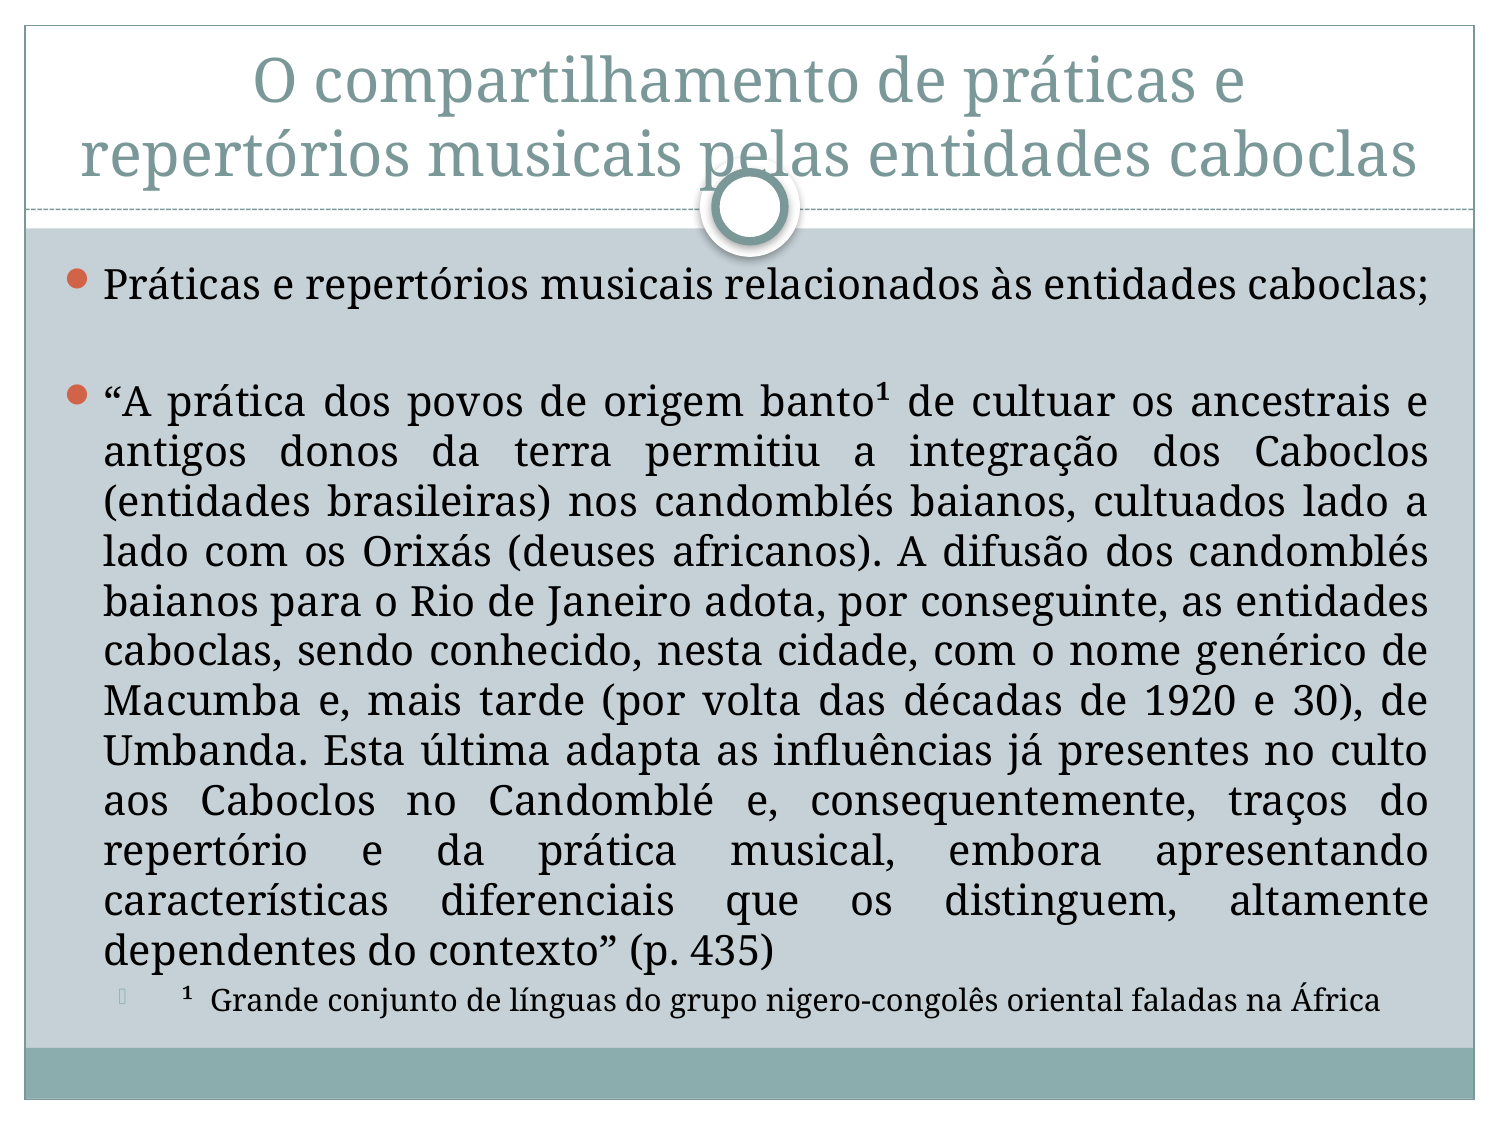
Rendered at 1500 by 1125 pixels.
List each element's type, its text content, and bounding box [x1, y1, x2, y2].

list Práticas e repertórios musicais relacionados às entidades caboclas; “A prática dos povos de origem banto¹ de cultuar os ancestrais e antigos donos da terra permitiu a integração dos Caboclos (entidades brasileiras) nos candomblés baianos, cultuados lado a lado com os Orixás (deuses africanos). A difusão dos candomblés baianos para o Rio de Janeiro adota, por conseguinte, as entidades caboclas, sendo conhecido, nesta cidade, com o nome genérico de Macumba e, mais tarde (por volta das décadas de 1920 e 30), de Umbanda. Esta última adapta as influências já presentes no culto aos Caboclos no Candomblé e, consequentemente, traços do repertório e da prática musical, embora apresentando características diferenciais que os distinguem, altamente dependentes do contexto” (p. 435) ¹ Grande conjunto de línguas do grupo nigero-congolês oriental faladas na África [49, 250, 1445, 1125]
title O compartilhamento de práticas e repertórios musicais pelas entidades caboclas [49, 30, 1450, 197]
